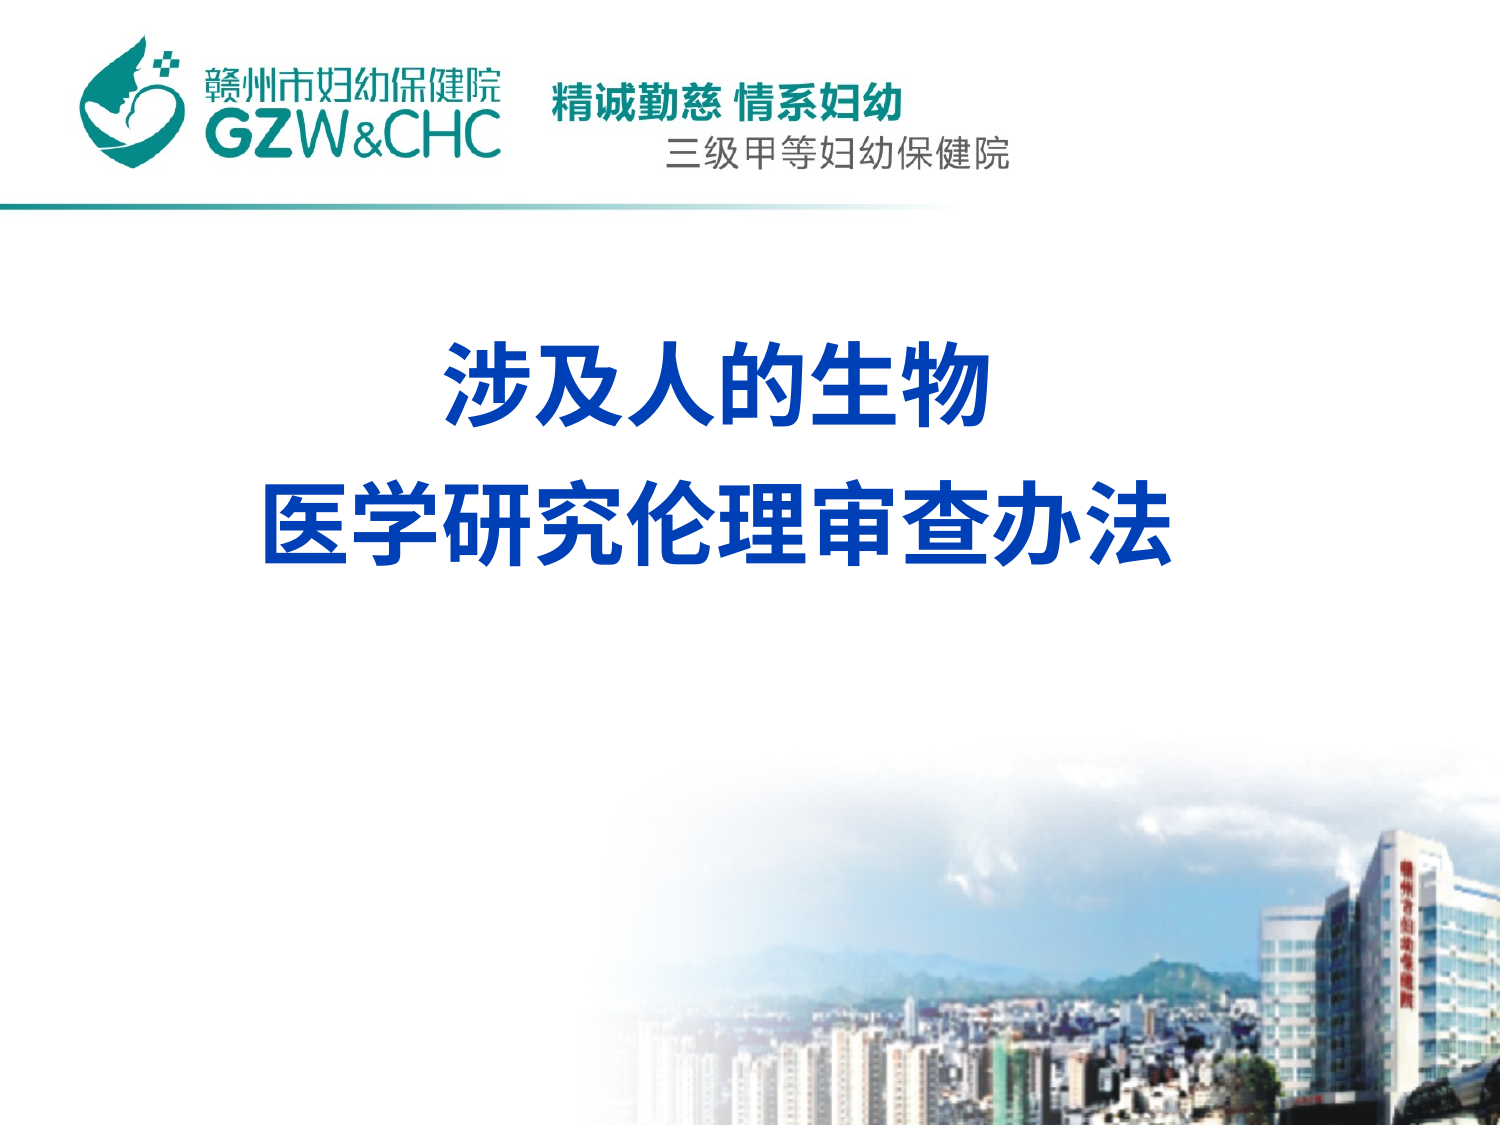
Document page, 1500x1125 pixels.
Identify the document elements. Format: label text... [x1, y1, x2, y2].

picture [0, 0, 1500, 263]
title 涉及人的生物 医学研究伦理审查办法 [0, 263, 1500, 612]
picture [0, 612, 1500, 1125]
